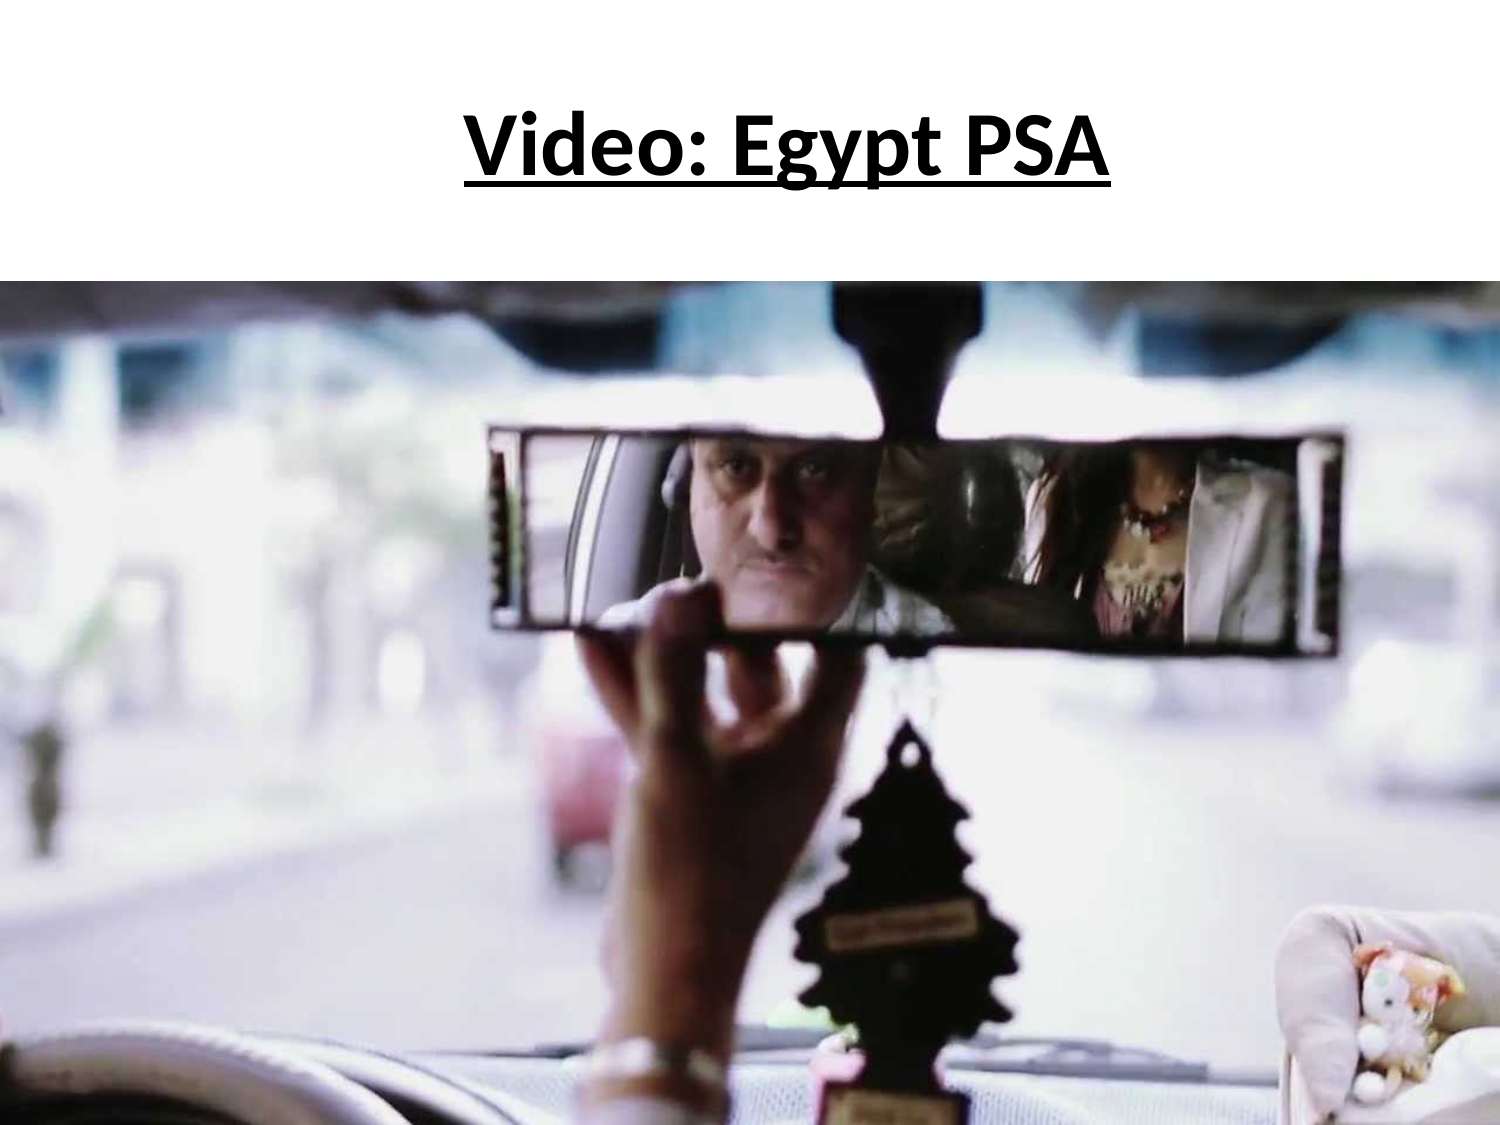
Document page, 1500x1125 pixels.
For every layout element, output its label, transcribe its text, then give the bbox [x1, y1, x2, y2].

picture [0, 280, 1500, 1125]
title Video: Egypt PSA [75, 45, 1500, 233]
